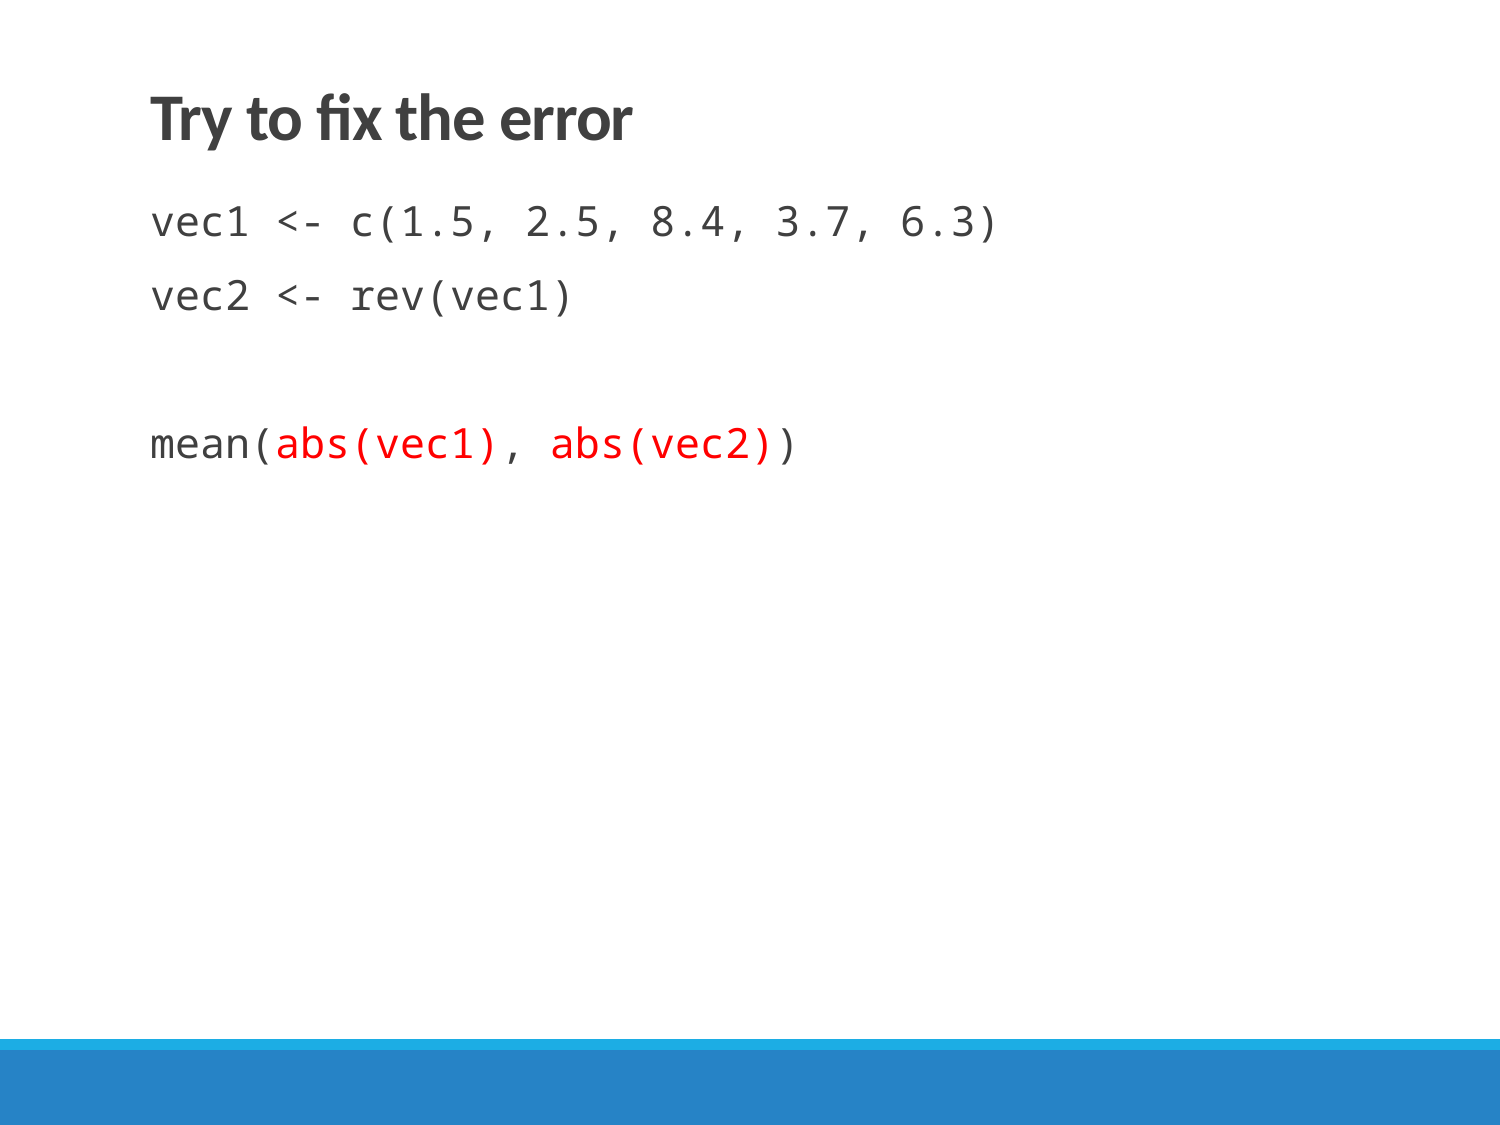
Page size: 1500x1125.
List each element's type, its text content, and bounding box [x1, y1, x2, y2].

title Try to fix the error [135, 47, 1373, 162]
list vec1 <- c(1.5, 2.5, 8.4, 3.7, 6.3) vec2 <- rev(vec1) mean(abs(vec1), abs(vec2)) [135, 192, 1373, 963]
